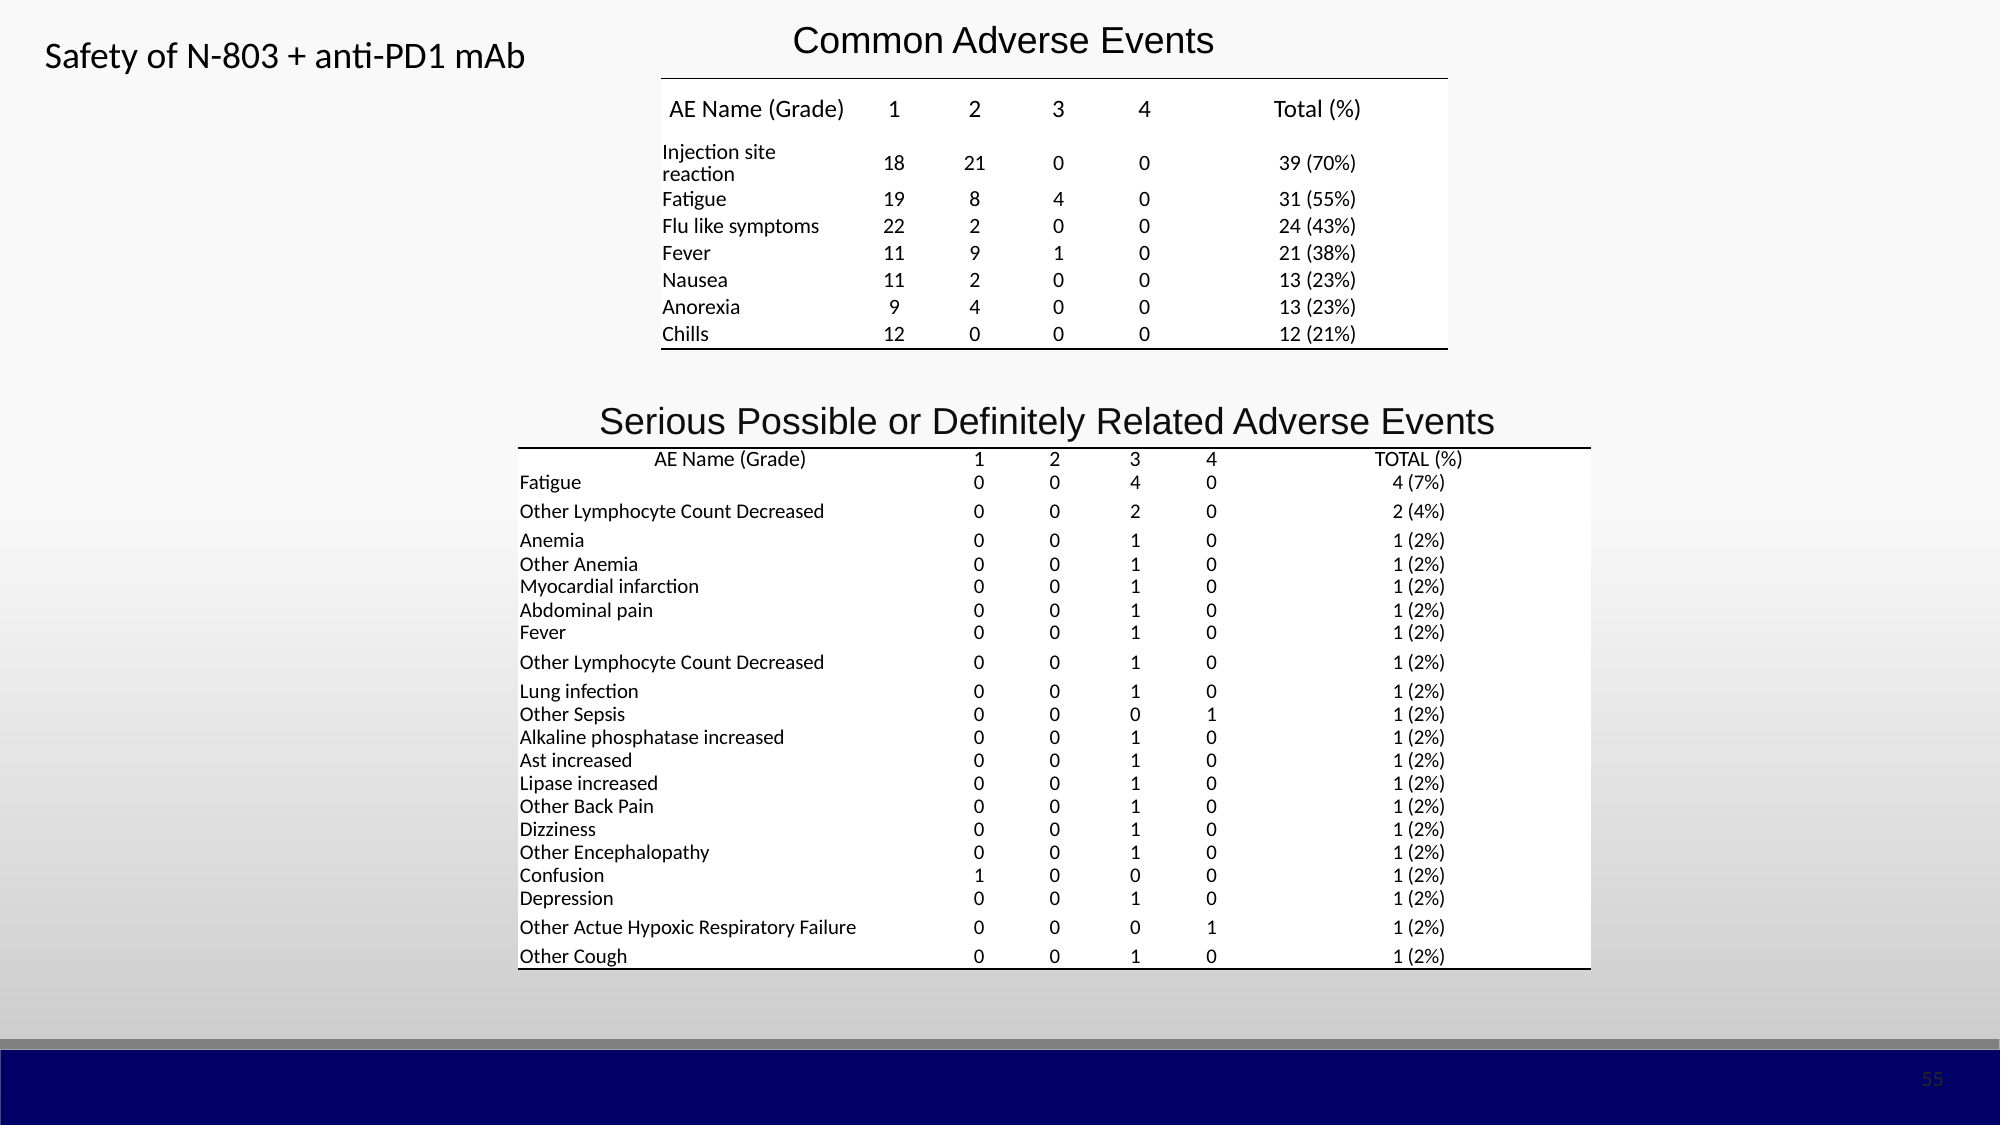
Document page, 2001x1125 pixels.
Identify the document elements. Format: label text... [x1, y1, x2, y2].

table_cell 9 [854, 295, 935, 322]
table_cell 8 [935, 186, 1015, 214]
table_cell 0 [1102, 214, 1187, 241]
table_cell 0 [1016, 865, 1094, 888]
table_cell 0 [1102, 141, 1187, 186]
table_cell Fatigue [661, 186, 854, 214]
table_cell 0 [943, 495, 1016, 530]
table_cell 0 [1176, 623, 1247, 646]
table_cell 0 [1016, 727, 1094, 750]
table_cell 0 [1015, 295, 1102, 322]
table_cell 0 [1016, 911, 1094, 946]
table_cell Fever [518, 623, 943, 646]
table_cell 0 [1015, 214, 1102, 241]
table_cell Other Actue Hypoxic Respiratory Failure [518, 911, 943, 946]
table_cell 1 (2%) [1247, 888, 1591, 911]
table_cell 0 [1176, 865, 1247, 888]
table_cell 2 [935, 214, 1015, 241]
table_cell 1 (2%) [1247, 623, 1591, 646]
table_cell 1 [1176, 704, 1247, 727]
table_cell Other Lymphocyte Count Decreased [518, 646, 943, 681]
table_cell 0 [943, 911, 1016, 946]
table_cell 1 [1094, 888, 1176, 911]
table_header TOTAL (%) [1247, 449, 1591, 472]
table_header 2 [1016, 449, 1094, 472]
table_cell 9 [935, 241, 1015, 268]
table_cell 0 [943, 472, 1016, 495]
table_cell 0 [943, 946, 1016, 968]
table_cell 0 [1176, 750, 1247, 773]
table_cell 1 (2%) [1247, 600, 1591, 623]
table_cell 24 (43%) [1187, 214, 1448, 241]
table_cell Alkaline phosphatase increased [518, 727, 943, 750]
table_cell 1 [1094, 681, 1176, 704]
table_cell 4 (7%) [1247, 472, 1591, 495]
table_cell 0 [1176, 530, 1247, 554]
table_cell 1 [1094, 530, 1176, 554]
table_cell 0 [943, 727, 1016, 750]
table_cell 0 [1016, 530, 1094, 554]
table_cell 1 (2%) [1247, 911, 1591, 946]
table_cell 0 [943, 600, 1016, 623]
table_cell Other Lymphocyte Count Decreased [518, 495, 943, 530]
table_cell 0 [1094, 704, 1176, 727]
table_cell 0 [1016, 773, 1094, 796]
table_cell 0 [1016, 554, 1094, 577]
table_header 1 [943, 449, 1016, 472]
table_cell 1 (2%) [1247, 946, 1591, 968]
table_cell 0 [943, 888, 1016, 911]
table_cell Flu like symptoms [661, 214, 854, 241]
table_cell 0 [943, 773, 1016, 796]
table_cell 39 (70%) [1187, 141, 1448, 186]
table_cell 1 (2%) [1247, 554, 1591, 577]
table_cell 0 [1176, 773, 1247, 796]
table_cell Other Anemia [518, 554, 943, 577]
table_cell 0 [1176, 796, 1247, 819]
table_cell 0 [1016, 888, 1094, 911]
table_cell 0 [943, 577, 1016, 600]
table_cell 1 [1094, 600, 1176, 623]
table_cell 0 [1016, 472, 1094, 495]
table_cell 0 [1176, 646, 1247, 681]
table_cell 1 [1094, 623, 1176, 646]
table_cell 31 (55%) [1187, 186, 1448, 214]
table_cell 1 (2%) [1247, 750, 1591, 773]
table_cell 0 [1176, 842, 1247, 865]
slide_number 55 [1508, 1048, 1959, 1109]
text_box Serious Possible or Definitely Related Adverse Events [584, 393, 1657, 446]
table_cell Other Encephalopathy [518, 842, 943, 865]
table_cell 0 [1102, 322, 1187, 348]
text_box Common Adverse Events [777, 16, 1734, 141]
table_cell 0 [1016, 623, 1094, 646]
table_cell 0 [1102, 186, 1187, 214]
table_cell 1 [1176, 911, 1247, 946]
table_cell 1 (2%) [1247, 727, 1591, 750]
table_header 4 [1176, 449, 1247, 472]
table_cell Fatigue [518, 472, 943, 495]
table_cell 18 [854, 141, 935, 186]
table_cell 0 [943, 842, 1016, 865]
table_cell 1 [1094, 727, 1176, 750]
table_cell 0 [943, 681, 1016, 704]
table_cell 2 [1094, 495, 1176, 530]
table_cell 1 (2%) [1247, 704, 1591, 727]
table_cell 0 [1102, 295, 1187, 322]
table_cell 0 [1016, 946, 1094, 968]
table_cell 0 [1015, 141, 1102, 186]
table_cell 0 [1016, 750, 1094, 773]
table_cell 1 (2%) [1247, 530, 1591, 554]
table_cell 0 [943, 750, 1016, 773]
table_cell 19 [854, 186, 935, 214]
table_cell 4 [1094, 472, 1176, 495]
table_cell 0 [1102, 268, 1187, 295]
table_cell 1 (2%) [1247, 842, 1591, 865]
table_cell 0 [935, 322, 1015, 348]
table_cell 1 [1094, 796, 1176, 819]
table_cell 0 [943, 796, 1016, 819]
table_cell 21 (38%) [1187, 241, 1448, 268]
table_cell Fever [661, 241, 854, 268]
table_cell 0 [1176, 727, 1247, 750]
table_cell 0 [1176, 600, 1247, 623]
text_box Safety of N-803 + anti-PD1 mAb [29, 23, 541, 83]
table_cell 12 (21%) [1187, 322, 1448, 348]
table_cell 0 [1176, 472, 1247, 495]
table_cell 0 [1176, 577, 1247, 600]
table_cell Nausea [661, 268, 854, 295]
table_cell 1 [1015, 241, 1102, 268]
table_cell 1 (2%) [1247, 577, 1591, 600]
table_cell Abdominal pain [518, 600, 943, 623]
table_cell 0 [1016, 577, 1094, 600]
table_cell 0 [1176, 946, 1247, 968]
table_cell 2 [935, 268, 1015, 295]
table_cell Anorexia [661, 295, 854, 322]
table_cell 0 [943, 530, 1016, 554]
table_cell 4 [1015, 186, 1102, 214]
table_cell 1 [1094, 577, 1176, 600]
table_cell 1 (2%) [1247, 865, 1591, 888]
table_cell 0 [943, 704, 1016, 727]
table_cell 1 [1094, 646, 1176, 681]
table_cell 1 [1094, 842, 1176, 865]
table_cell Lipase increased [518, 773, 943, 796]
table_cell Other Cough [518, 946, 943, 968]
table_cell 0 [1016, 495, 1094, 530]
table_cell 0 [1176, 819, 1247, 842]
table_cell 0 [943, 819, 1016, 842]
table_cell 0 [1016, 600, 1094, 623]
table_cell 0 [943, 646, 1016, 681]
table_cell 1 (2%) [1247, 646, 1591, 681]
table_cell Injection site reaction [661, 141, 854, 186]
table_cell Other Back Pain [518, 796, 943, 819]
table_cell 22 [854, 214, 935, 241]
table_cell 0 [1094, 911, 1176, 946]
table_cell 2 (4%) [1247, 495, 1591, 530]
table_cell Anemia [518, 530, 943, 554]
table_cell 13 (23%) [1187, 295, 1448, 322]
table_cell 0 [1015, 322, 1102, 348]
table_cell 0 [1016, 842, 1094, 865]
table_cell Confusion [518, 865, 943, 888]
table_cell 11 [854, 241, 935, 268]
table_header 3 [1094, 449, 1176, 472]
table_cell 0 [943, 554, 1016, 577]
table_cell 1 (2%) [1247, 796, 1591, 819]
table_cell 1 (2%) [1247, 819, 1591, 842]
table_cell Other Sepsis [518, 704, 943, 727]
table_cell 0 [1016, 646, 1094, 681]
table_cell Ast increased [518, 750, 943, 773]
table_cell 1 (2%) [1247, 773, 1591, 796]
table_cell 1 [943, 865, 1016, 888]
table_cell 1 [1094, 946, 1176, 968]
table_cell Lung infection [518, 681, 943, 704]
table_cell 0 [1094, 865, 1176, 888]
table_cell 1 [1094, 819, 1176, 842]
table_cell 0 [1016, 796, 1094, 819]
table_cell 0 [1176, 681, 1247, 704]
table_cell 0 [1015, 268, 1102, 295]
table_cell 1 [1094, 554, 1176, 577]
table_cell 1 [1094, 773, 1176, 796]
table_cell Dizziness [518, 819, 943, 842]
table_cell 13 (23%) [1187, 268, 1448, 295]
table_cell 0 [1016, 819, 1094, 842]
table_cell 0 [1176, 554, 1247, 577]
table_cell 1 (2%) [1247, 681, 1591, 704]
table_cell 0 [1016, 681, 1094, 704]
table_cell 12 [854, 322, 935, 348]
table_cell 21 [935, 141, 1015, 186]
table_cell Chills [661, 322, 854, 348]
table_cell 1 [1094, 750, 1176, 773]
table_header AE Name (Grade) [661, 79, 777, 141]
table_cell 0 [1102, 241, 1187, 268]
table_cell 0 [1176, 495, 1247, 530]
table_header AE Name (Grade) [518, 449, 943, 472]
table_cell 4 [935, 295, 1015, 322]
table_cell Myocardial infarction [518, 577, 943, 600]
table_cell 0 [1016, 704, 1094, 727]
table_cell 0 [1176, 888, 1247, 911]
table_cell 11 [854, 268, 935, 295]
table_cell Depression [518, 888, 943, 911]
table_cell 0 [943, 623, 1016, 646]
